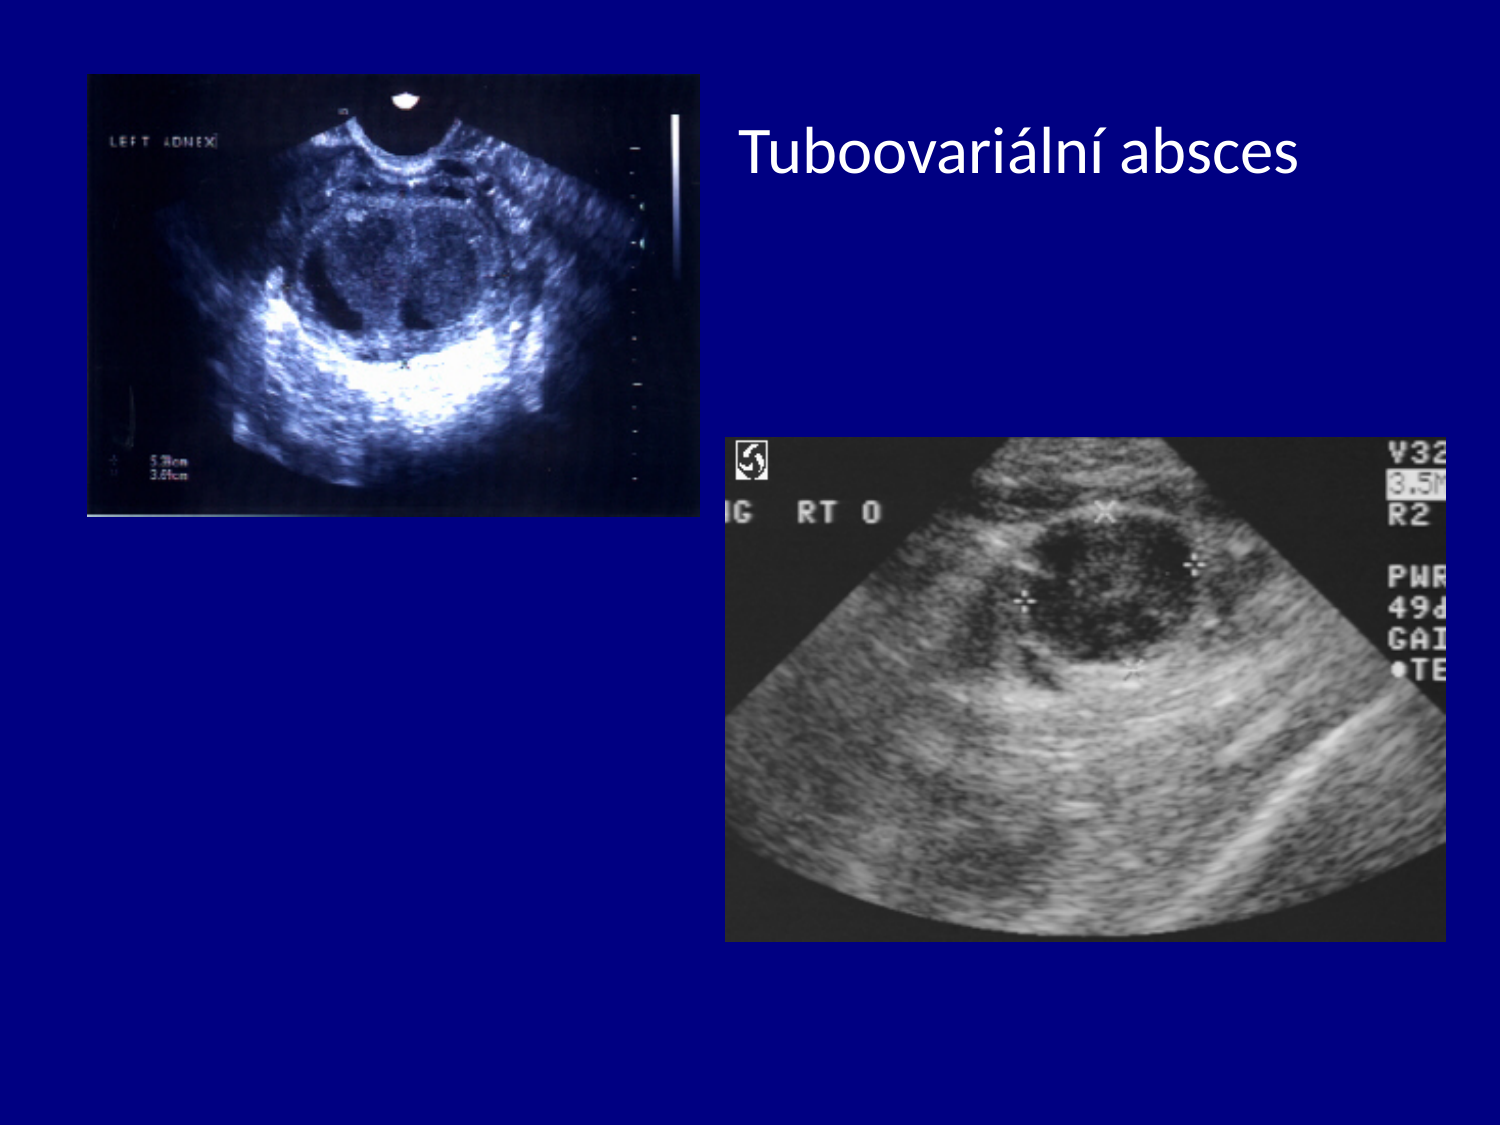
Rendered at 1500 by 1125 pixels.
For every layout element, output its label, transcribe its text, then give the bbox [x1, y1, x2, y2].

picture [724, 437, 1446, 943]
picture [87, 74, 701, 517]
text_box Tuboovariální absces [724, 99, 1316, 194]
